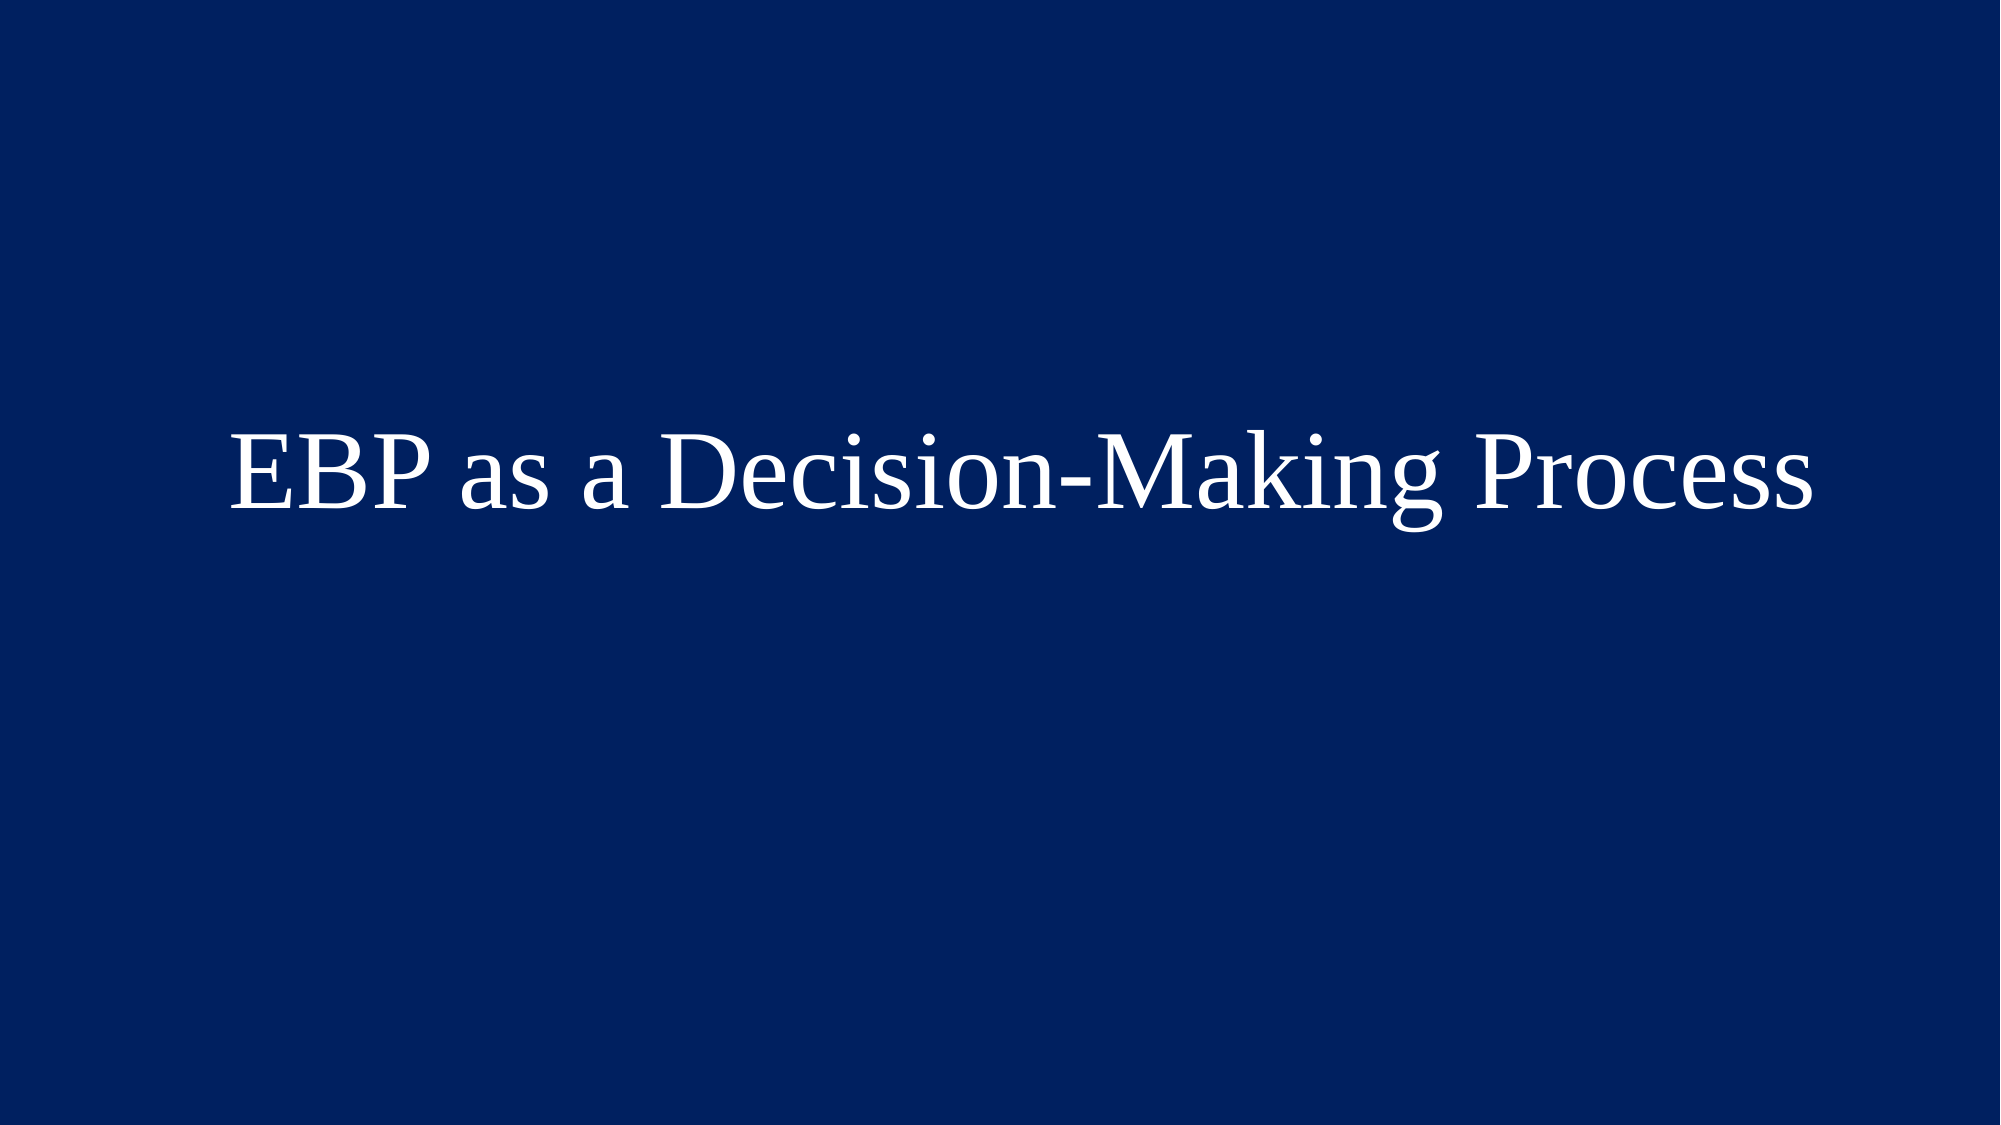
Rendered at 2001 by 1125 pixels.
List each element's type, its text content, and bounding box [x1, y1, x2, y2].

text_box EBP as a Decision-Making Process [206, 388, 1841, 539]
